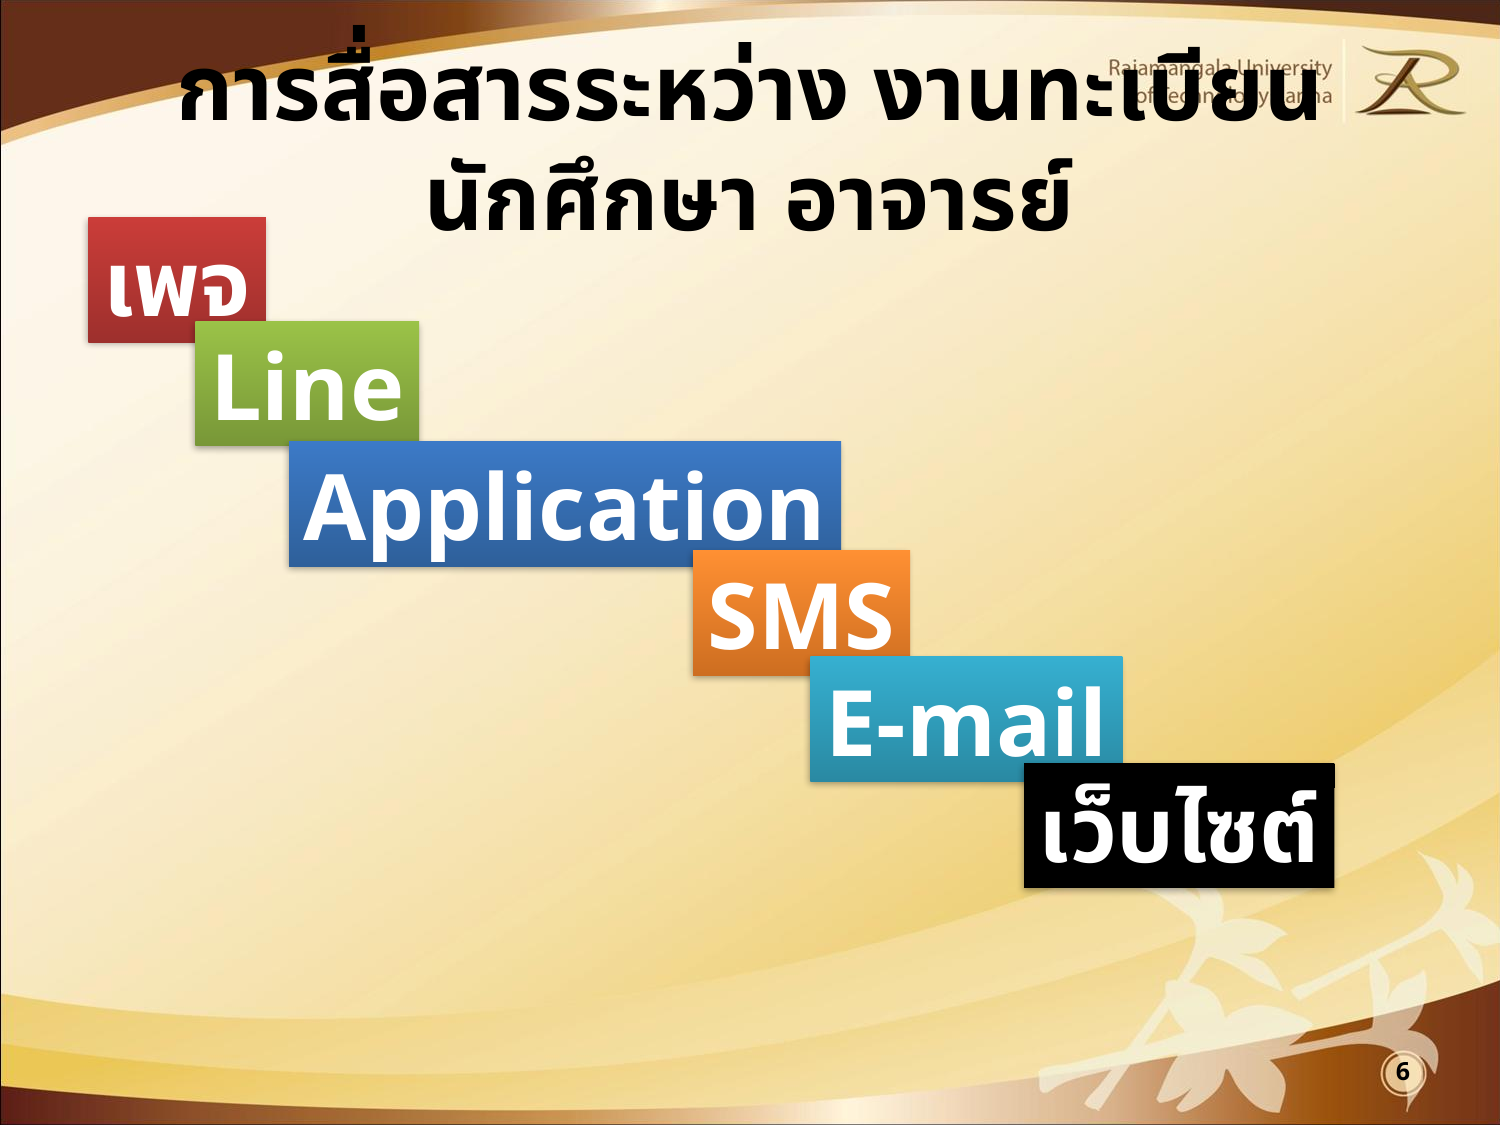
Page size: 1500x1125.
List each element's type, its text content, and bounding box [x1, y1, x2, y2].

title การสื่อสารระหว่าง งานทะเบียน นักศึกษา อาจารย์ [75, 45, 1425, 233]
text_box E-mail [810, 656, 1123, 782]
text_box Application [289, 441, 842, 567]
text_box Line [195, 321, 420, 446]
text_box เว็บไซต์ [1024, 763, 1335, 888]
slide_number 6 [1074, 1042, 1425, 1103]
text_box เพจ [88, 217, 266, 343]
text_box SMS [693, 550, 911, 676]
picture [0, 0, 1500, 1125]
